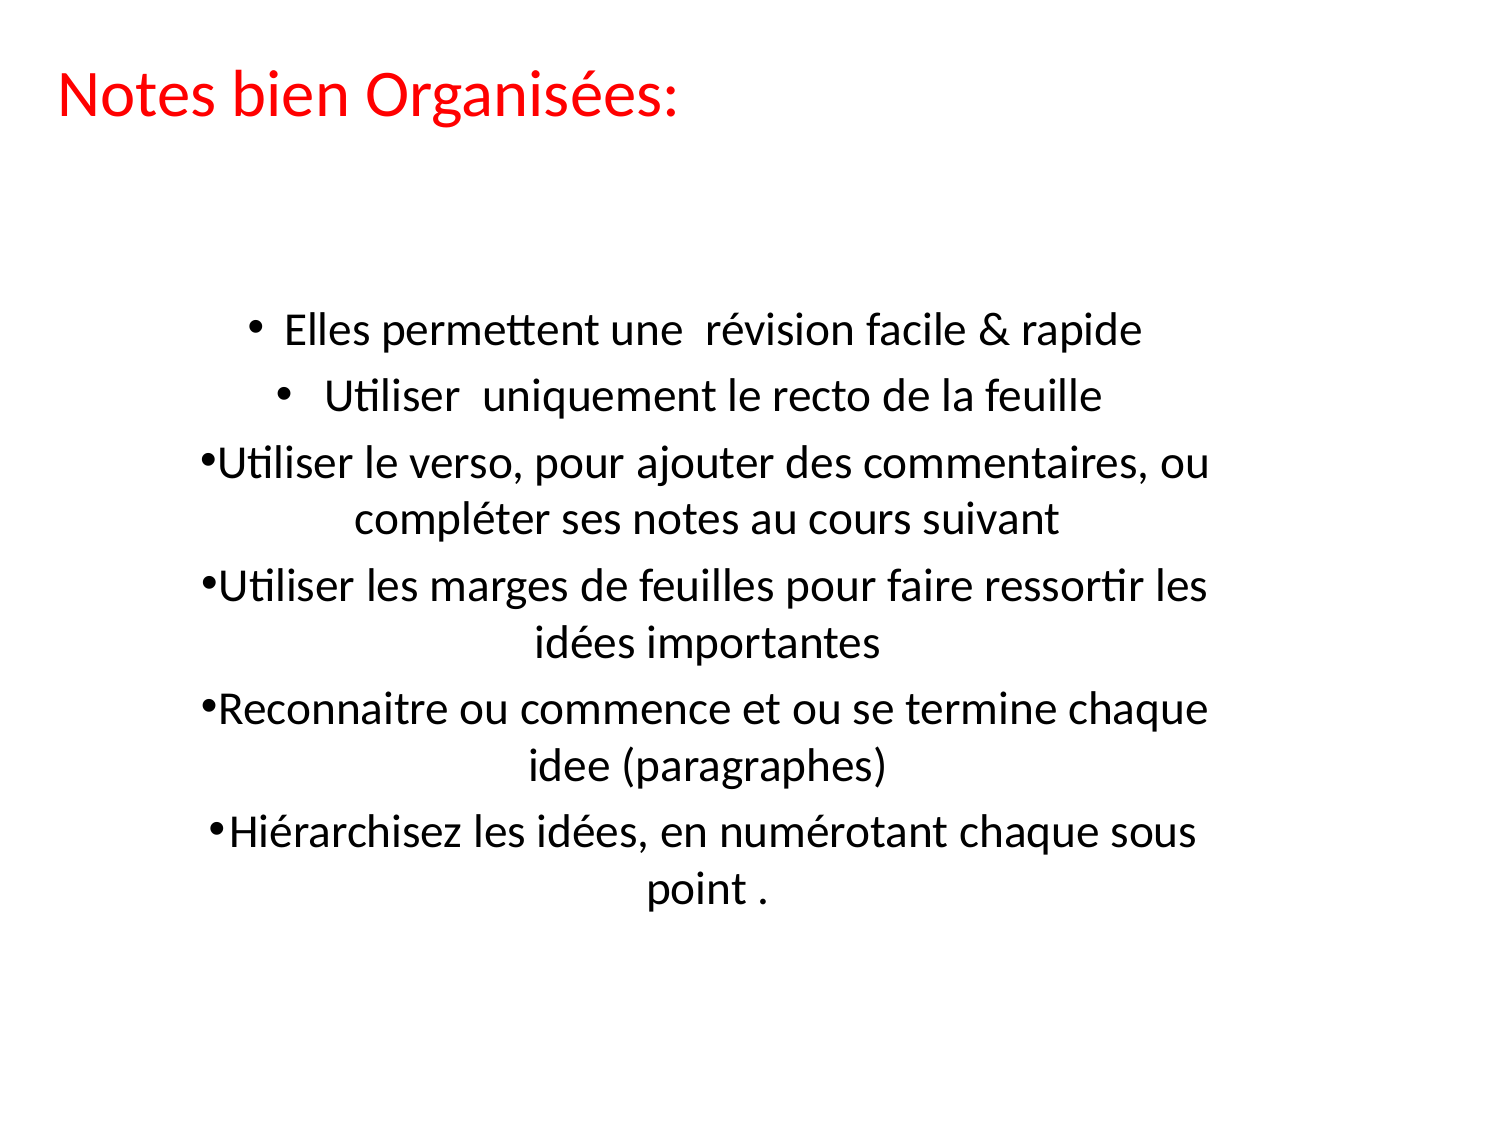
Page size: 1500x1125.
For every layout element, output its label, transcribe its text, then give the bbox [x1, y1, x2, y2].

text_box Notes bien Organisées: [0, 42, 739, 145]
subtitle Elles permettent une révision facile & rapide Utiliser uniquement le recto de la feuille Utiliser le verso, pour ajouter des commentaires, ou compléter ses notes au cours suivant Utiliser les marges de feuilles pour faire ressortir les idées importantes Reconnaitre ou commence et ou se termine chaque idee (paragraphes) Hiérarchisez les idées, en numérotant chaque sous point . [183, 290, 1233, 929]
